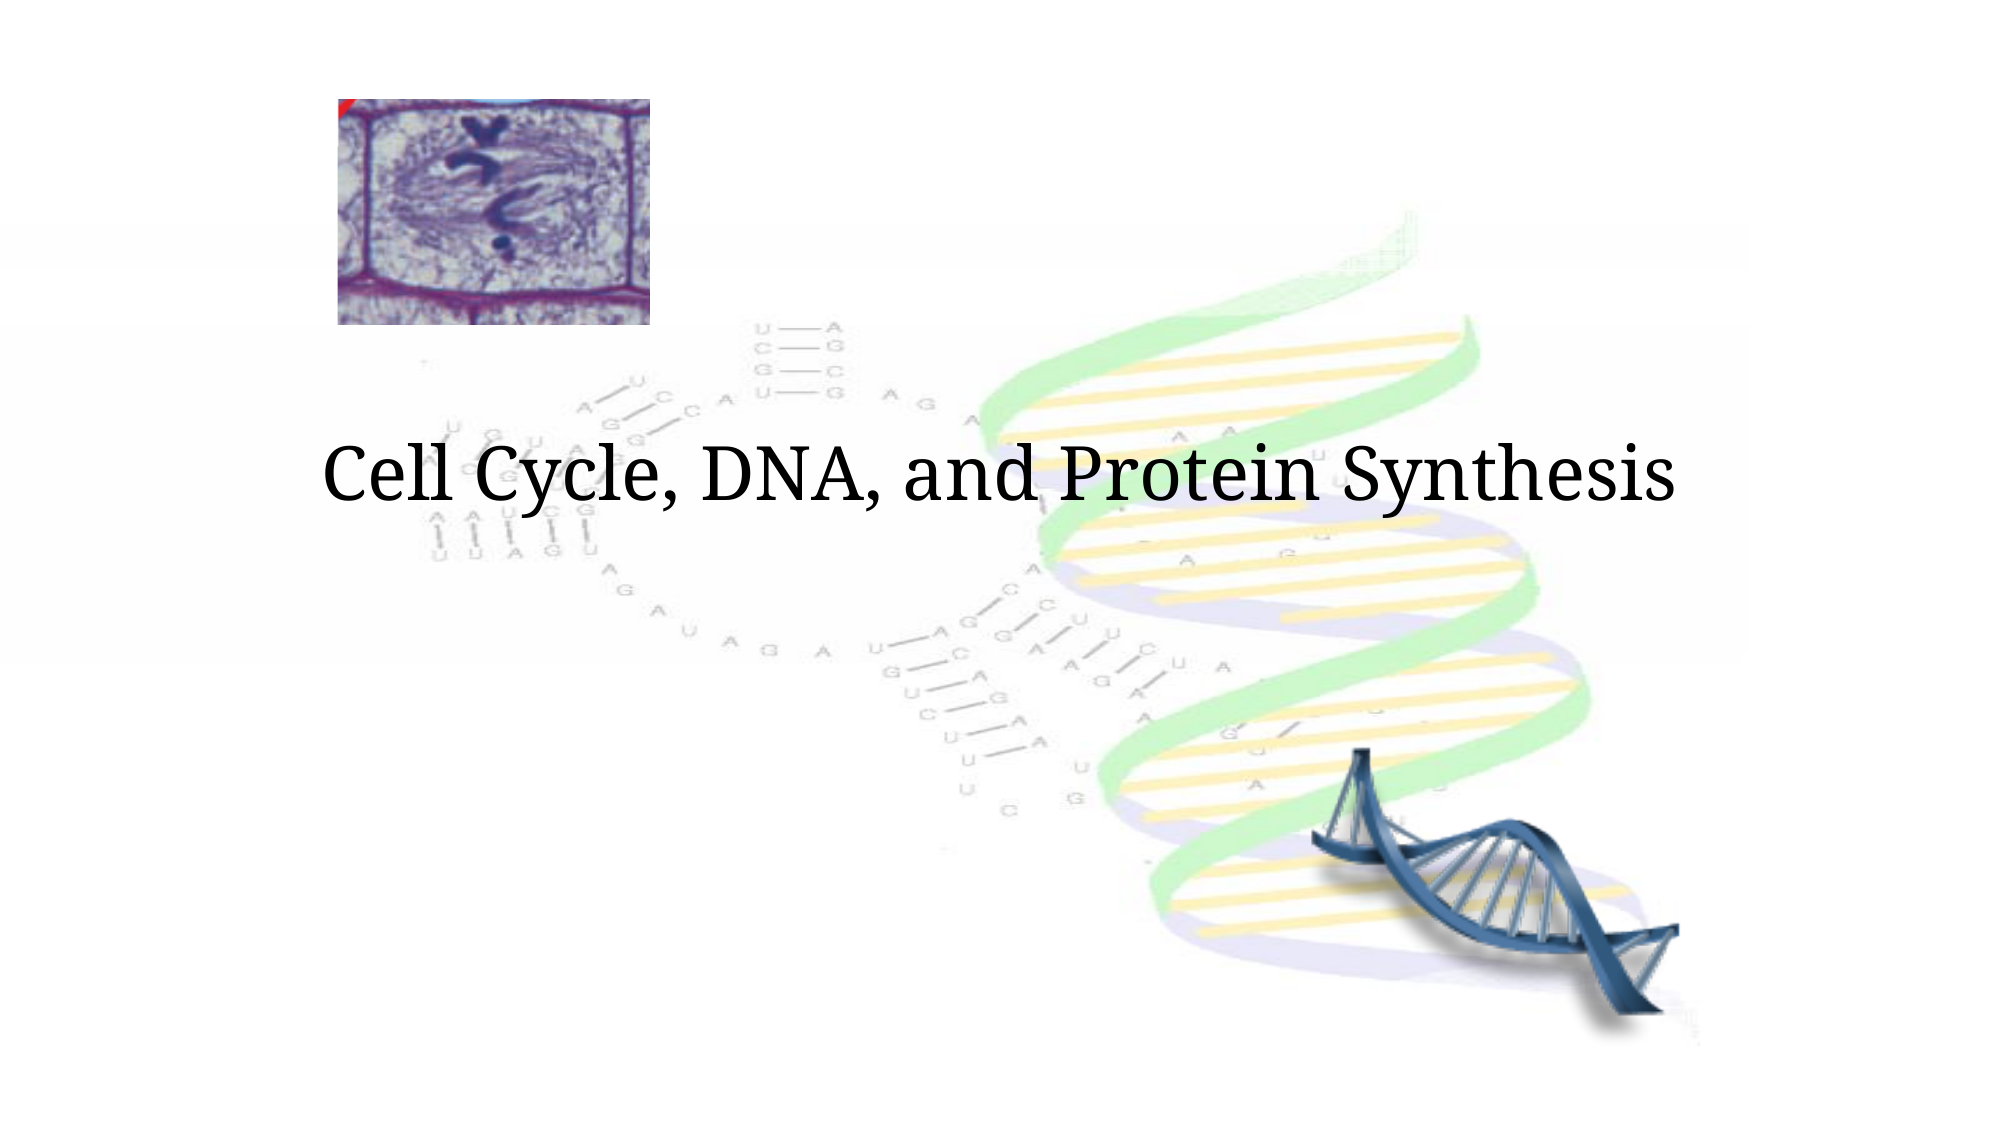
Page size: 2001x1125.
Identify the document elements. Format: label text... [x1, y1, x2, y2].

title Cell Cycle, DNA, and Protein Synthesis [150, 349, 1850, 591]
picture [0, 0, 2001, 1125]
